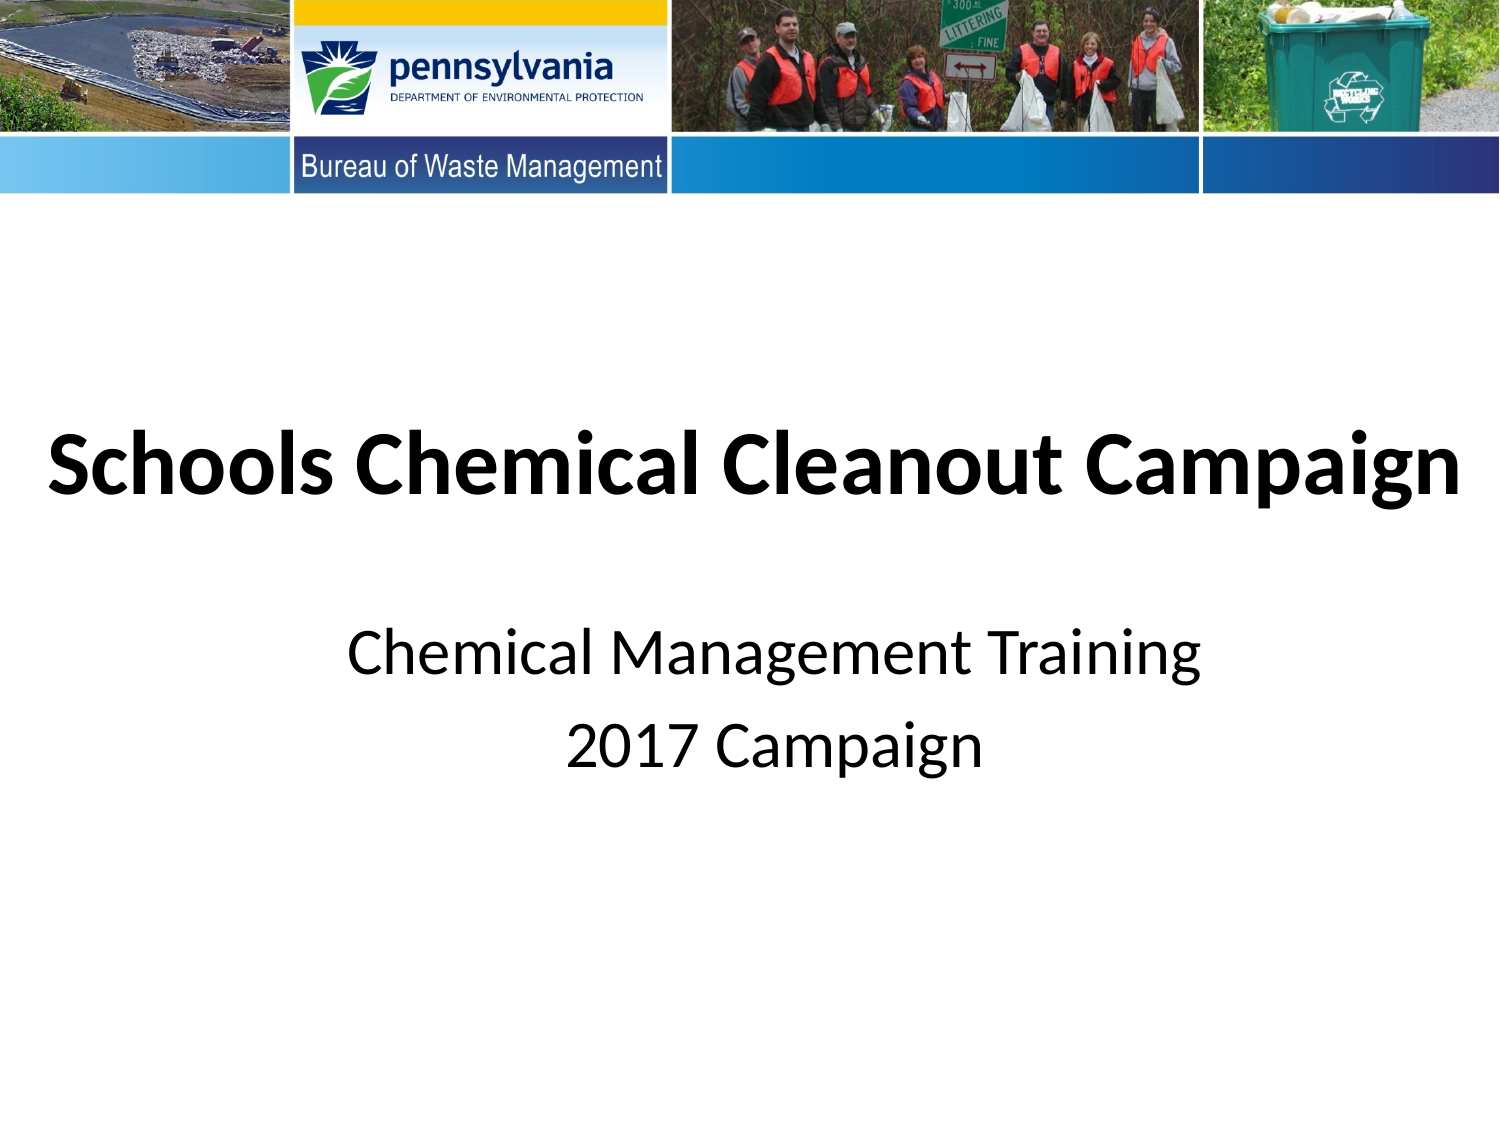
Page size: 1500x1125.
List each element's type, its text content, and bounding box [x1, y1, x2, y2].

picture [0, 0, 1499, 194]
title Schools Chemical Cleanout Campaign [24, 337, 1488, 579]
subtitle Chemical Management Training 2017 Campaign [187, 600, 1363, 1013]
